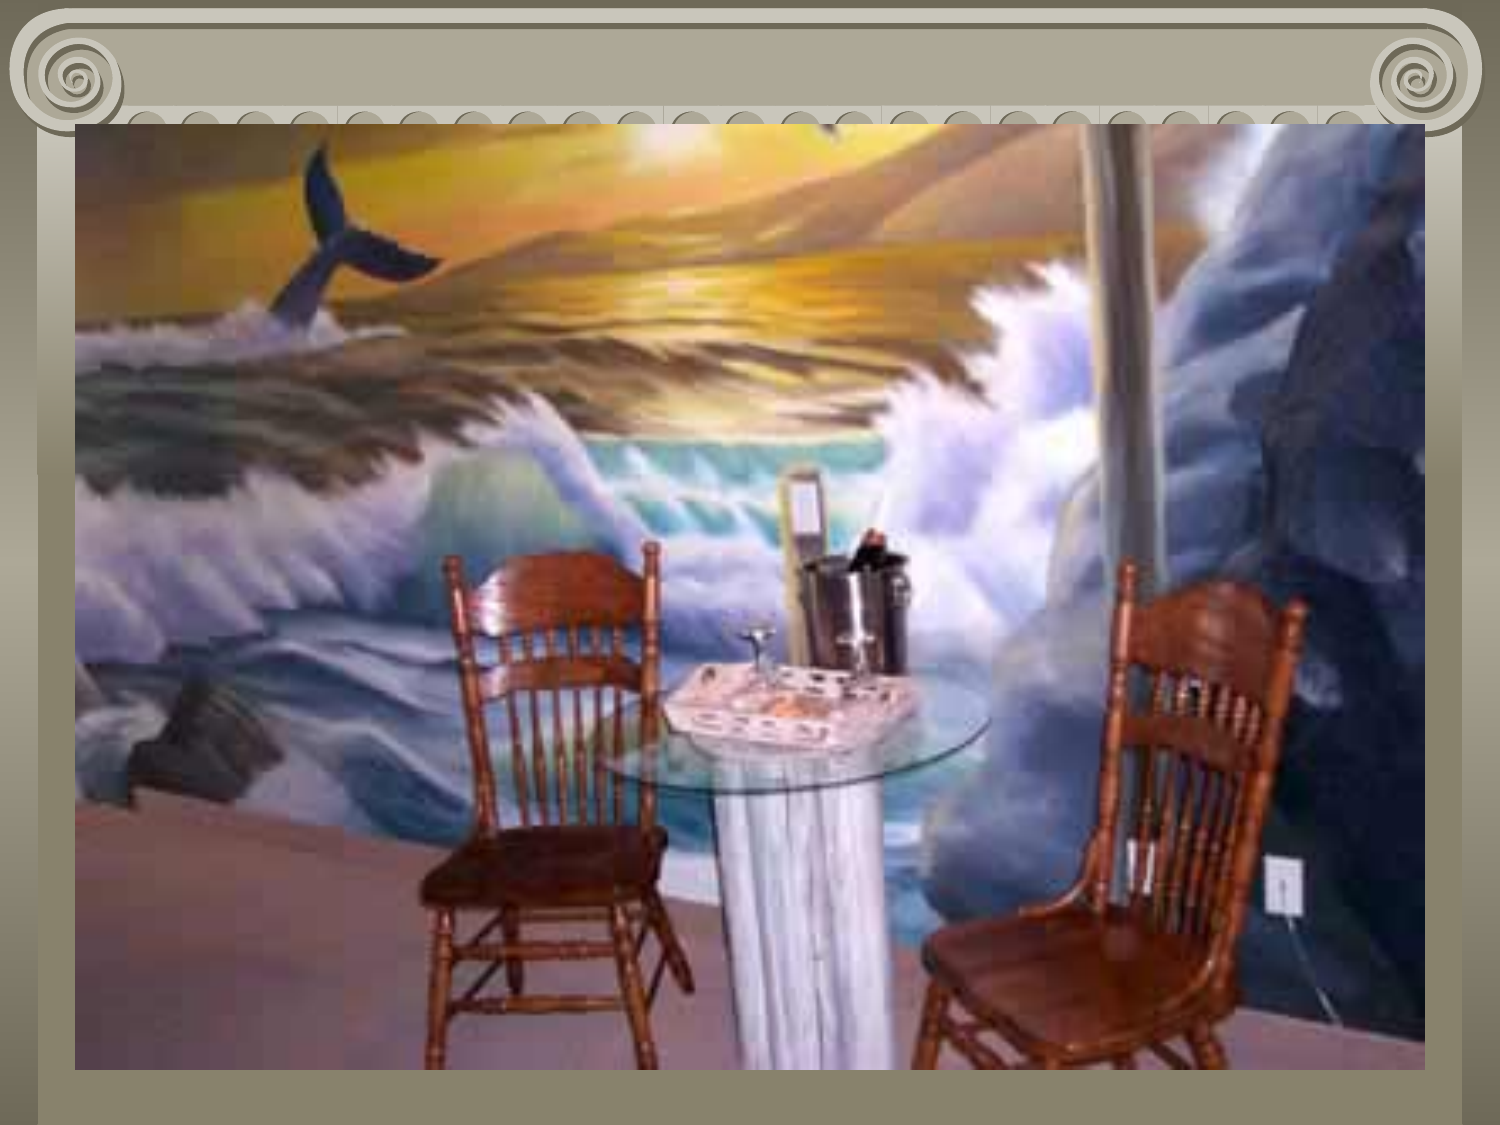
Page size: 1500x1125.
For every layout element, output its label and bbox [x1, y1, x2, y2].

picture [74, 124, 1426, 1071]
